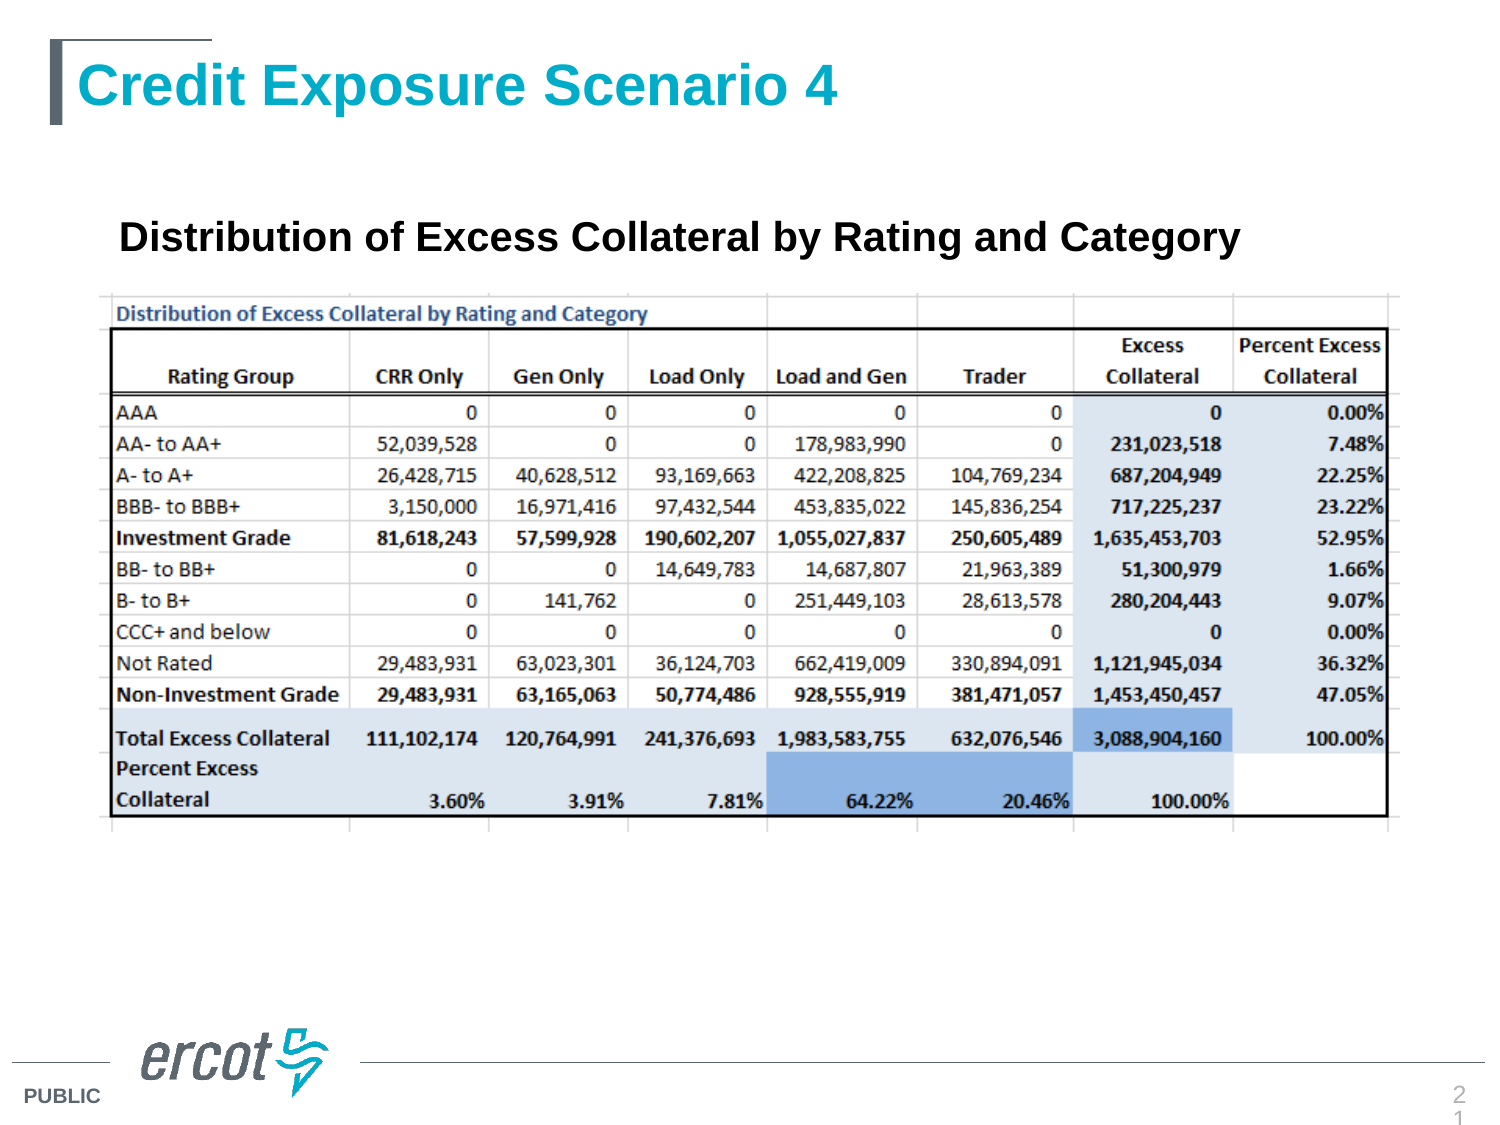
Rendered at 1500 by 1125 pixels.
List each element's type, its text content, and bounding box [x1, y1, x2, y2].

picture [99, 293, 1401, 832]
title Credit Exposure Scenario 4 [62, 39, 1450, 228]
picture [137, 1024, 332, 1100]
text_box Distribution of Excess Collateral by Rating and Category [104, 201, 1257, 267]
slide_number 21 [1437, 1076, 1475, 1112]
